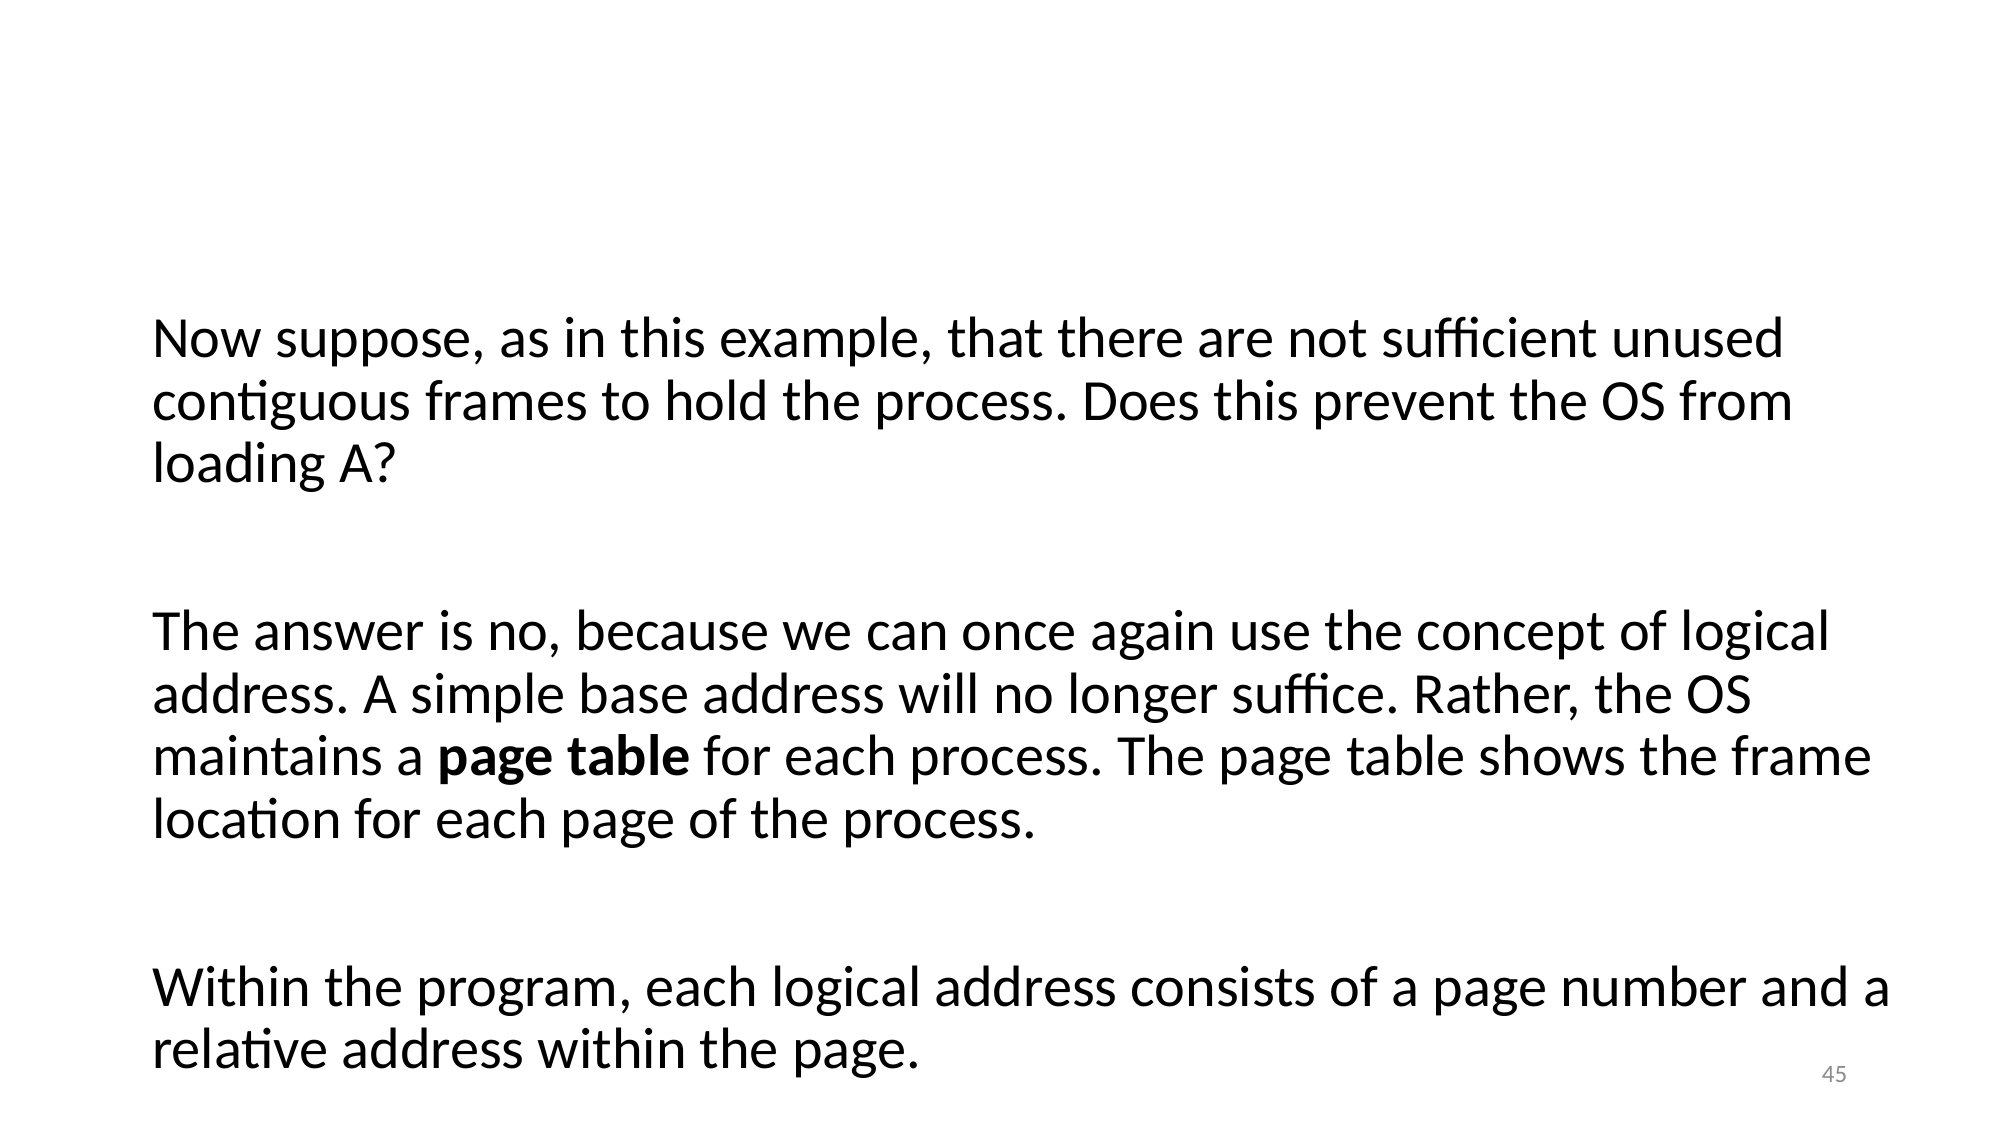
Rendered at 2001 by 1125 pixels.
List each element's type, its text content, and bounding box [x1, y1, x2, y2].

slide_number 45 [1412, 1042, 1863, 1103]
list Now suppose, as in this example, that there are not sufficient unused contiguous frames to hold the process. Does this prevent the OS from loading A? The answer is no, because we can once again use the concept of logical address. A simple base address will no longer suffice. Rather, the OS maintains a page table for each process. The page table shows the frame location for each page of the process. Within the program, each logical address consists of a page number and a relative address within the page. [137, 299, 1956, 1103]
